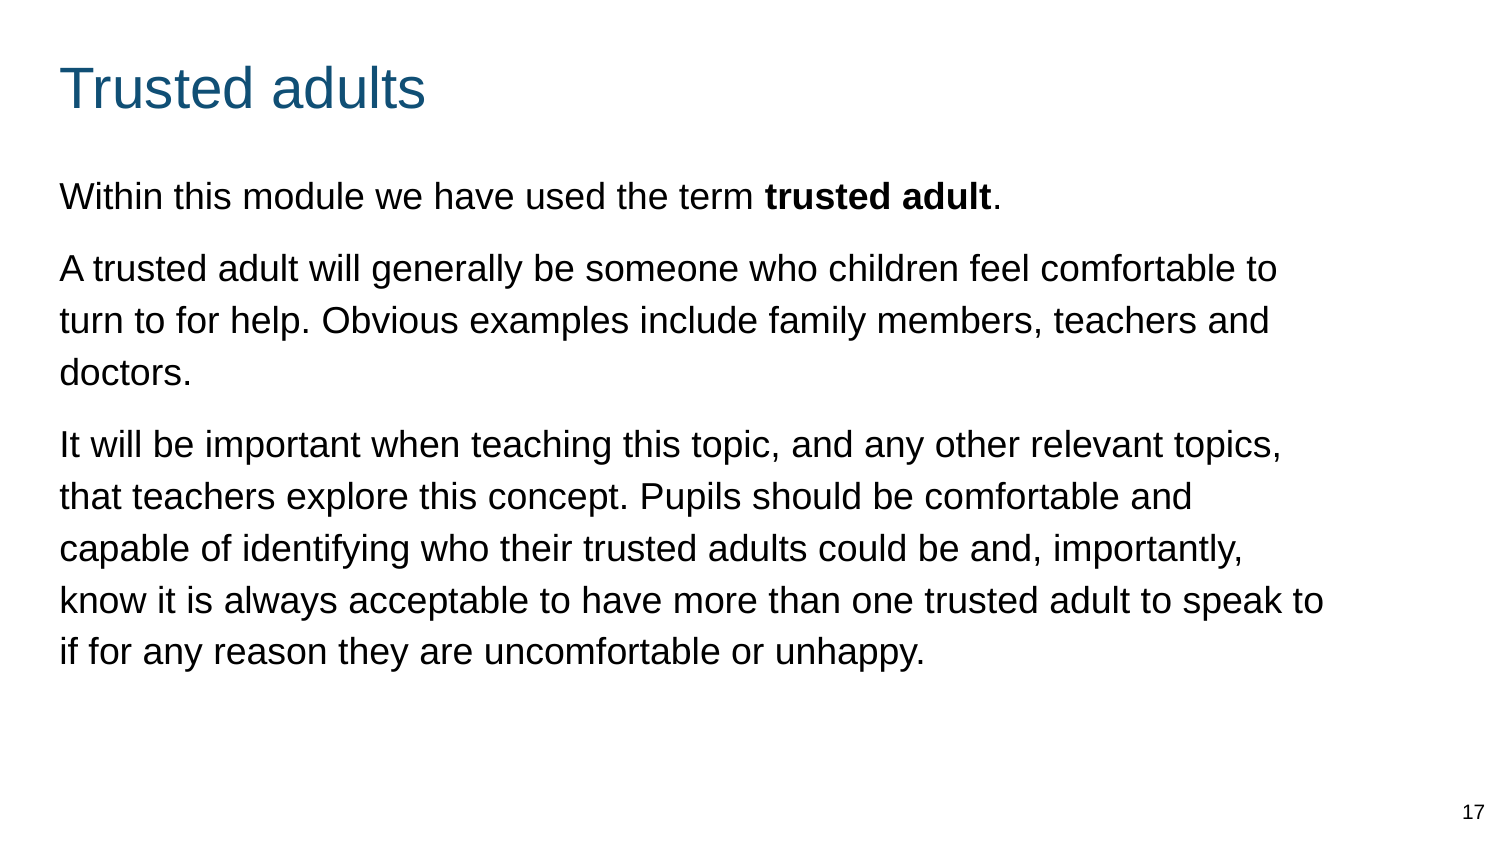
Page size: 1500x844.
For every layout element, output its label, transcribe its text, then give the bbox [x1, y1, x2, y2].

list Within this module we have used the term trusted adult. A trusted adult will generally be someone who children feel comfortable to turn to for help. Obvious examples include family members, teachers and doctors. It will be important when teaching this topic, and any other relevant topics, that teachers explore this concept. Pupils should be comfortable and capable of identifying who their trusted adults could be and, importantly, know it is always acceptable to have more than one trusted adult to speak to if for any reason they are uncomfortable or unhappy. [44, 150, 1348, 769]
slide_number 17 [1410, 779, 1500, 844]
title Trusted adults [44, 35, 1007, 130]
